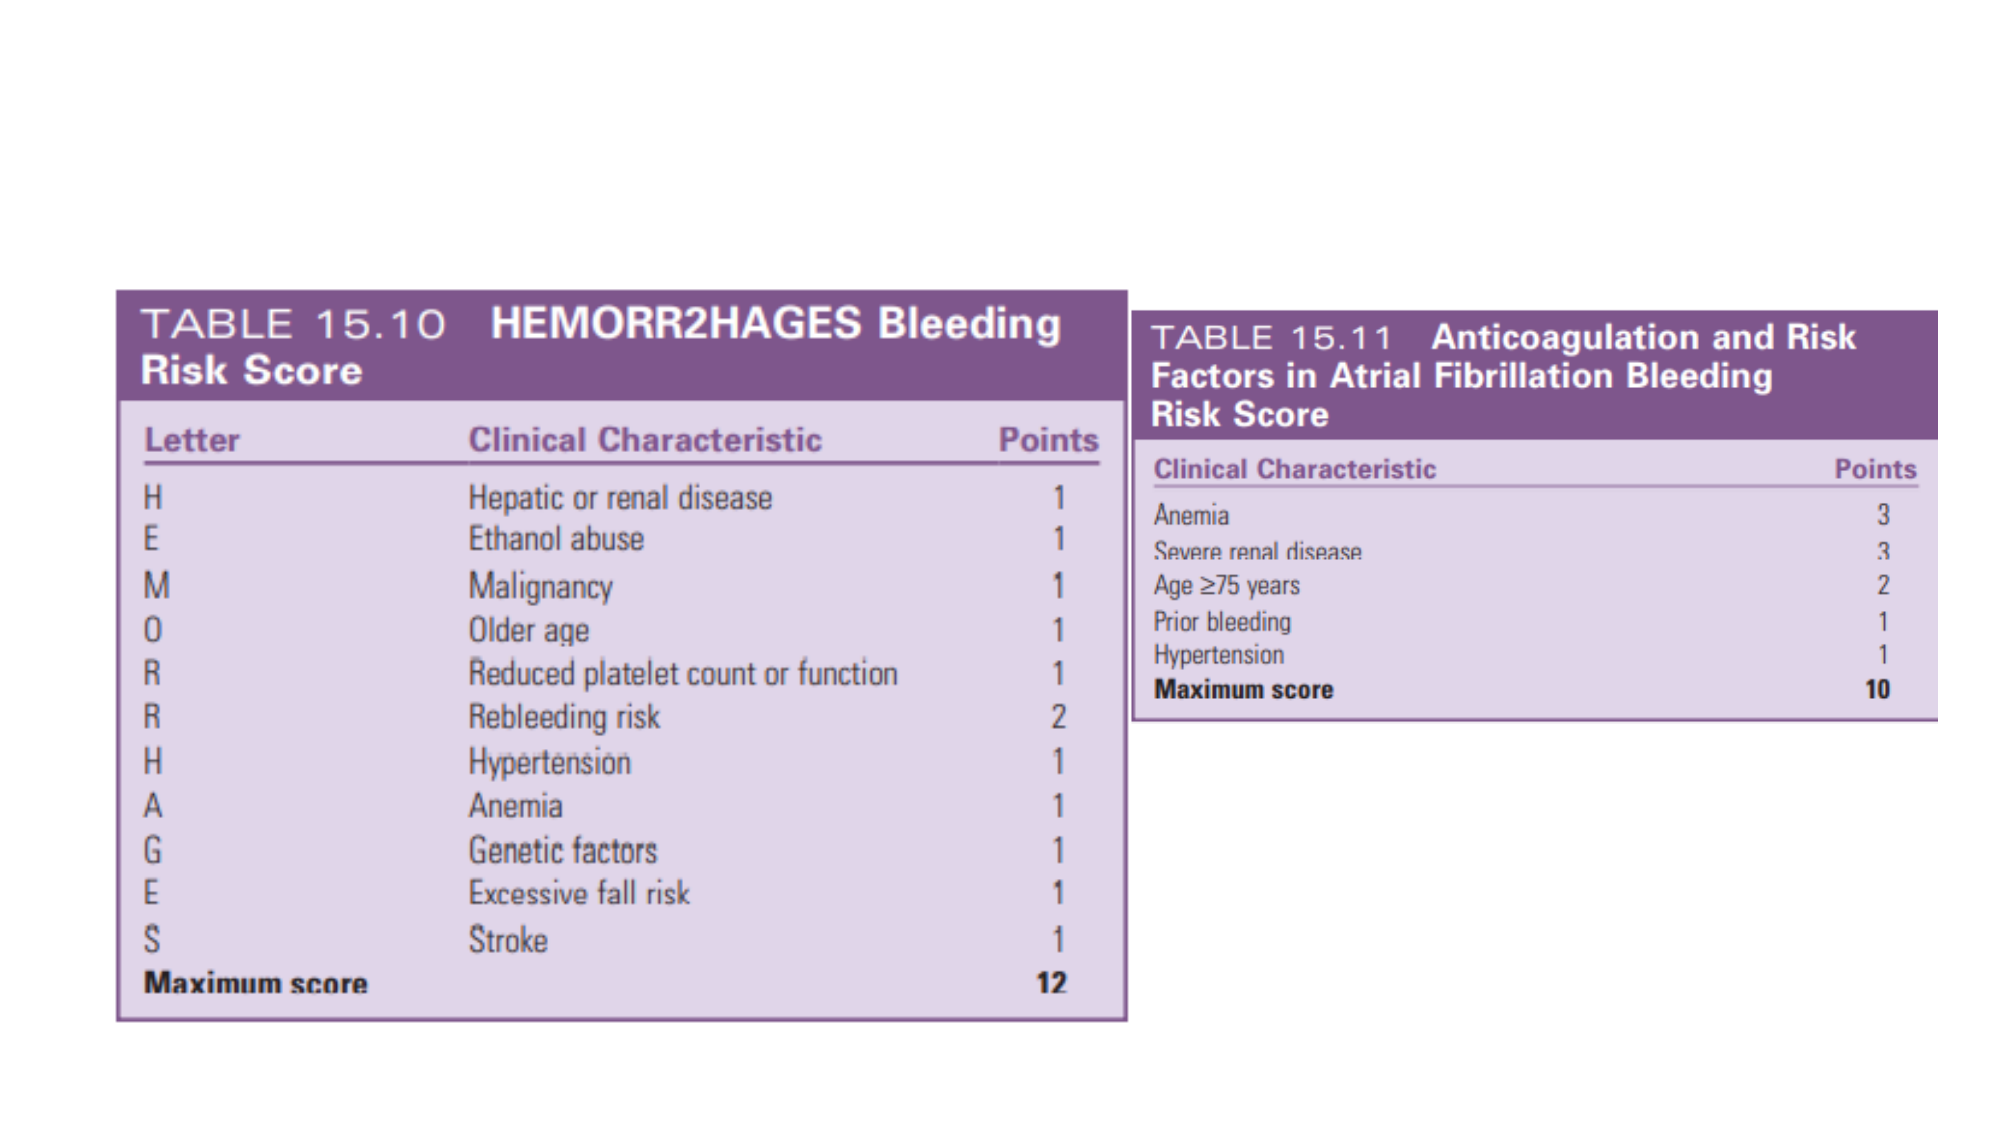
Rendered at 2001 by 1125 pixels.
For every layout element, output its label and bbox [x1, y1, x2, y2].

picture [1130, 305, 1938, 724]
list [112, 281, 1131, 1025]
